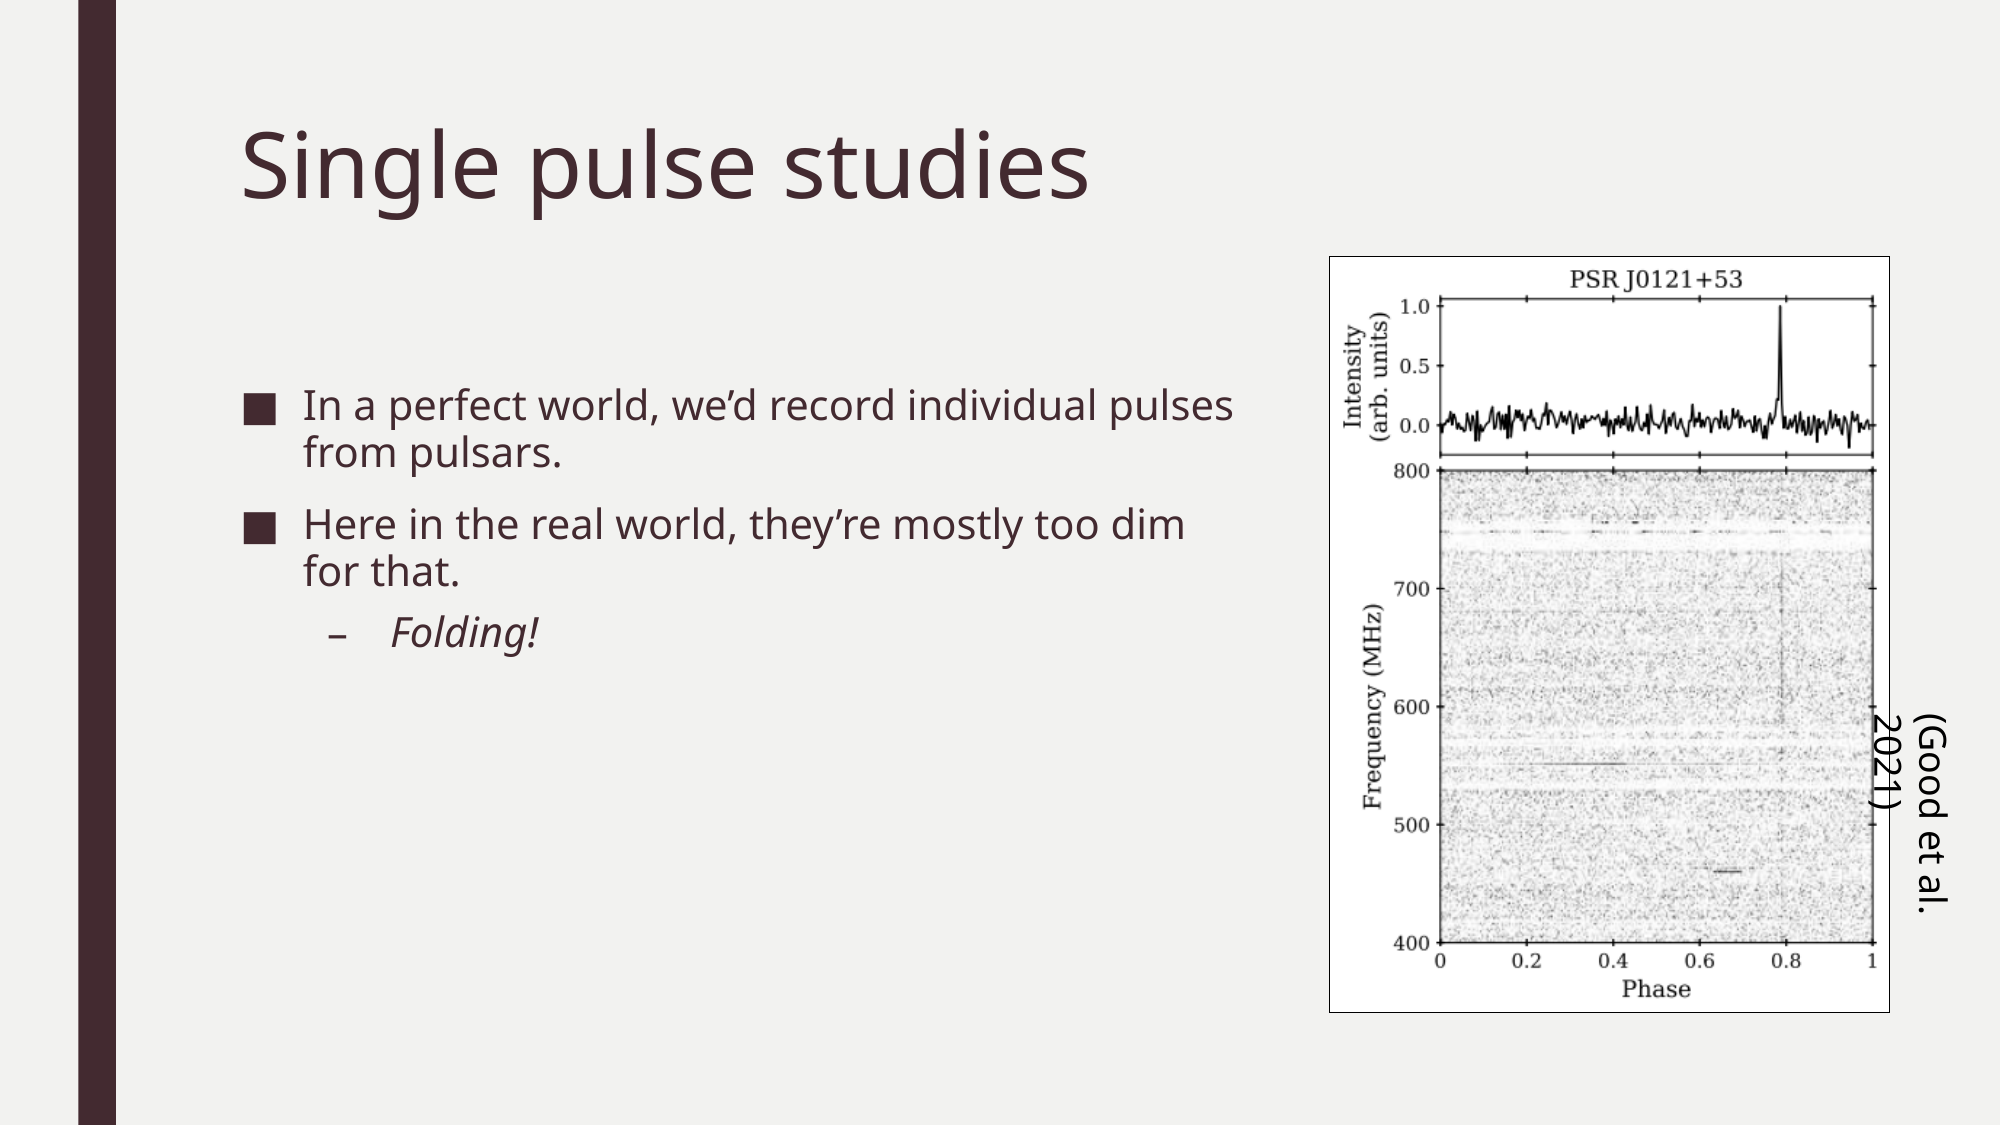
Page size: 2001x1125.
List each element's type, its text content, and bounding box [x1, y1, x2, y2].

text_box (Good et al. 2021) [1859, 698, 1965, 1033]
list In a perfect world, we’d record individual pulses from pulsars. Here in the real world, they’re mostly too dim for that. Folding! [225, 375, 1259, 963]
title Single pulse studies [225, 112, 1800, 357]
picture [1329, 256, 1890, 1013]
